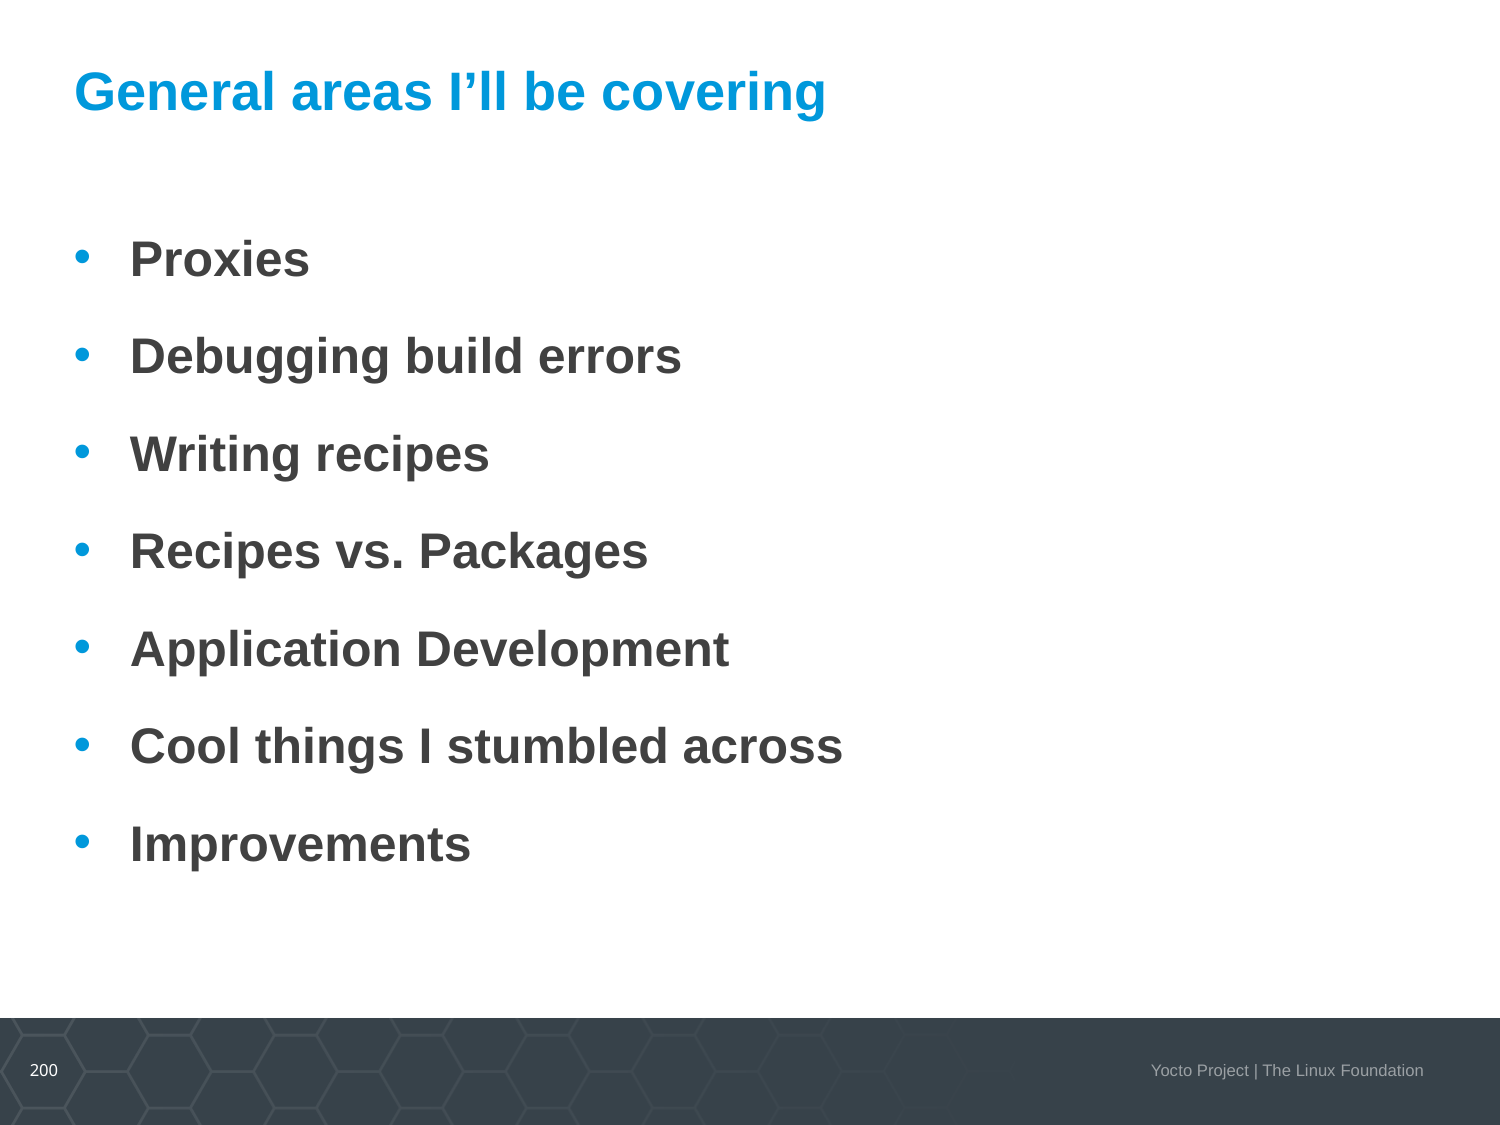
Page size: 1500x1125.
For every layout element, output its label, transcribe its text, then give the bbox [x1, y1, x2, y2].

picture [0, 0, 1500, 1125]
list Proxies Debugging build errors Writing recipes Recipes vs. Packages Application Development Cool things I stumbled across Improvements [73, 226, 1425, 970]
title General areas I’ll be covering [74, 67, 1425, 213]
